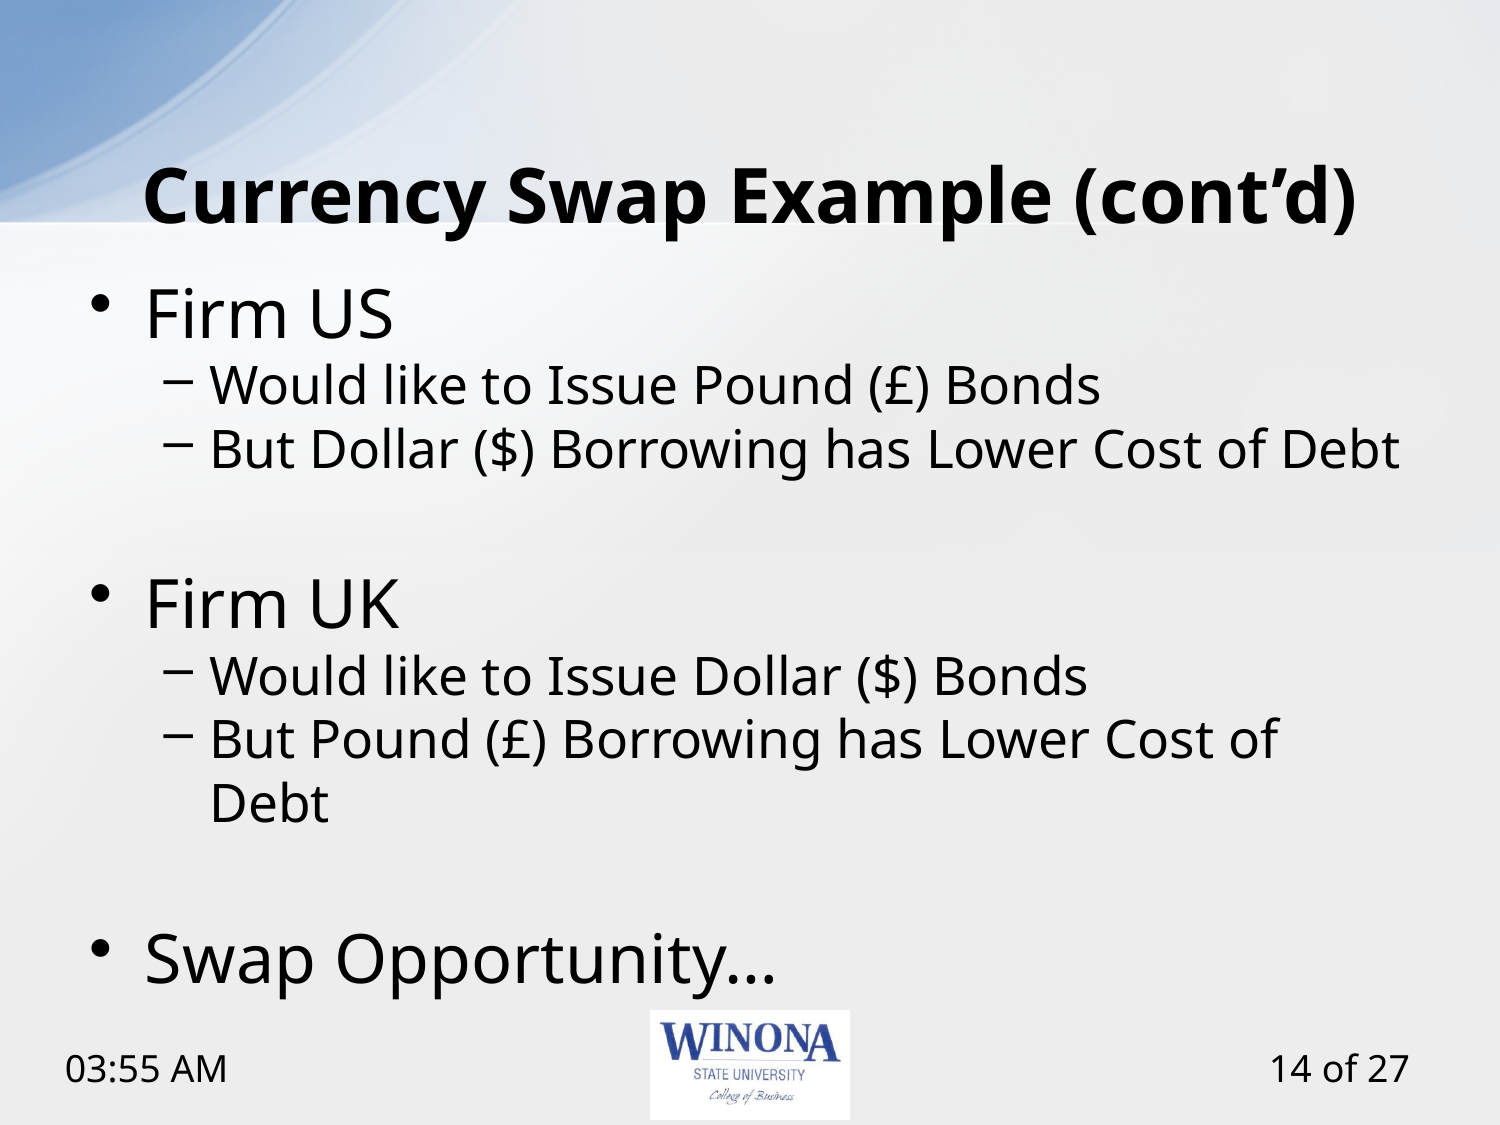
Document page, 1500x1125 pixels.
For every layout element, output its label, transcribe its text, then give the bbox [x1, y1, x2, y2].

title Currency Swap Example (cont’d) [75, 58, 1425, 247]
picture [0, 0, 1500, 1125]
list Firm US Would like to Issue Pound (£) Bonds But Dollar ($) Borrowing has Lower Cost of Debt Firm UK Would like to Issue Dollar ($) Bonds But Pound (£) Borrowing has Lower Cost of Debt Swap Opportunity… [75, 262, 1425, 1005]
